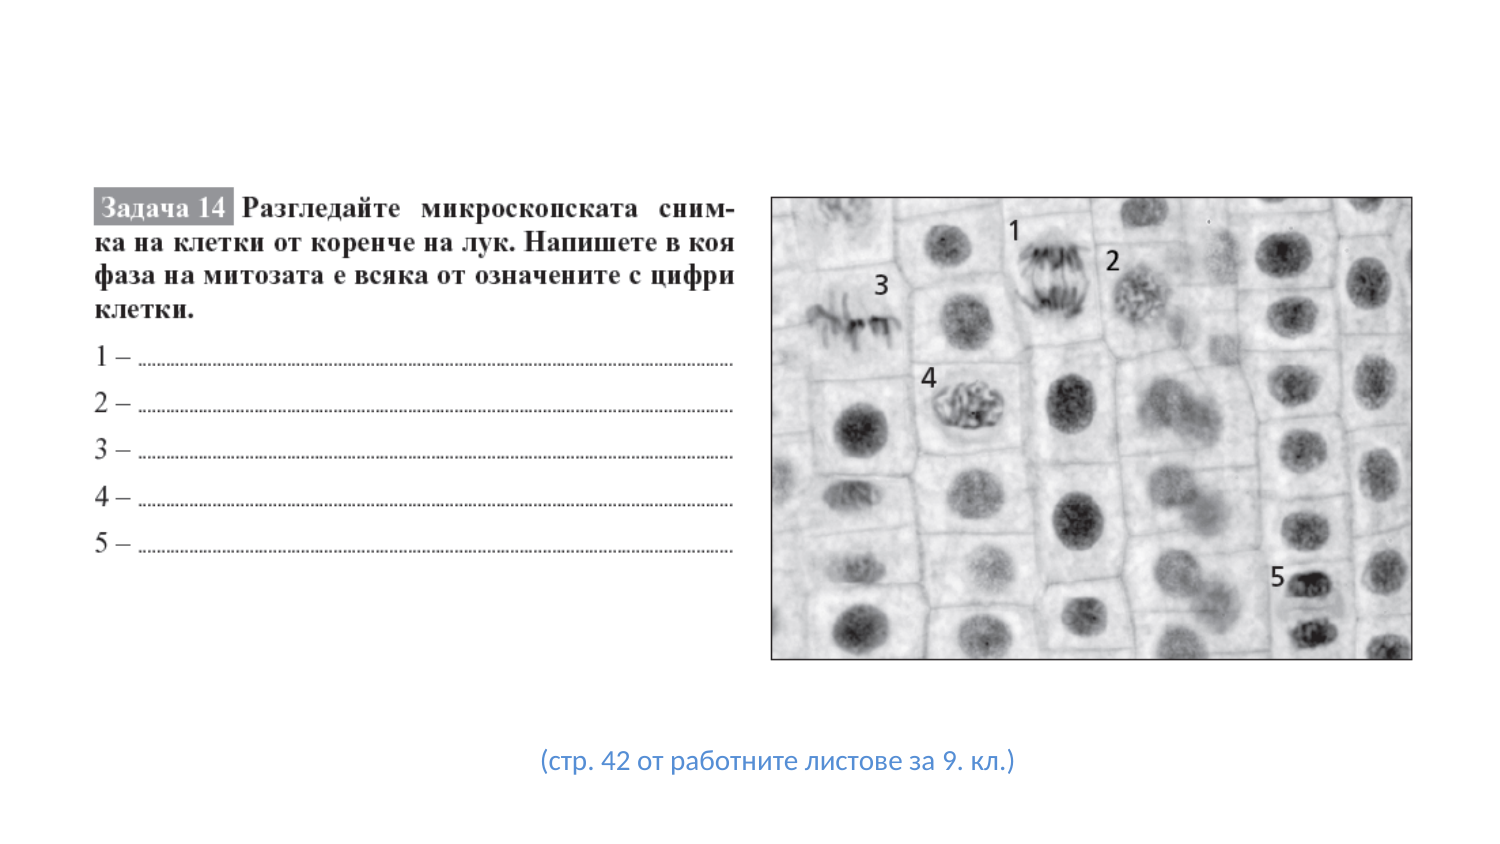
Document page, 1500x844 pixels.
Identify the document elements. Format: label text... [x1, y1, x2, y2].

text_box (стр. 42 от работните листове за 9. кл.) [525, 734, 1075, 784]
picture [74, 171, 1434, 685]
